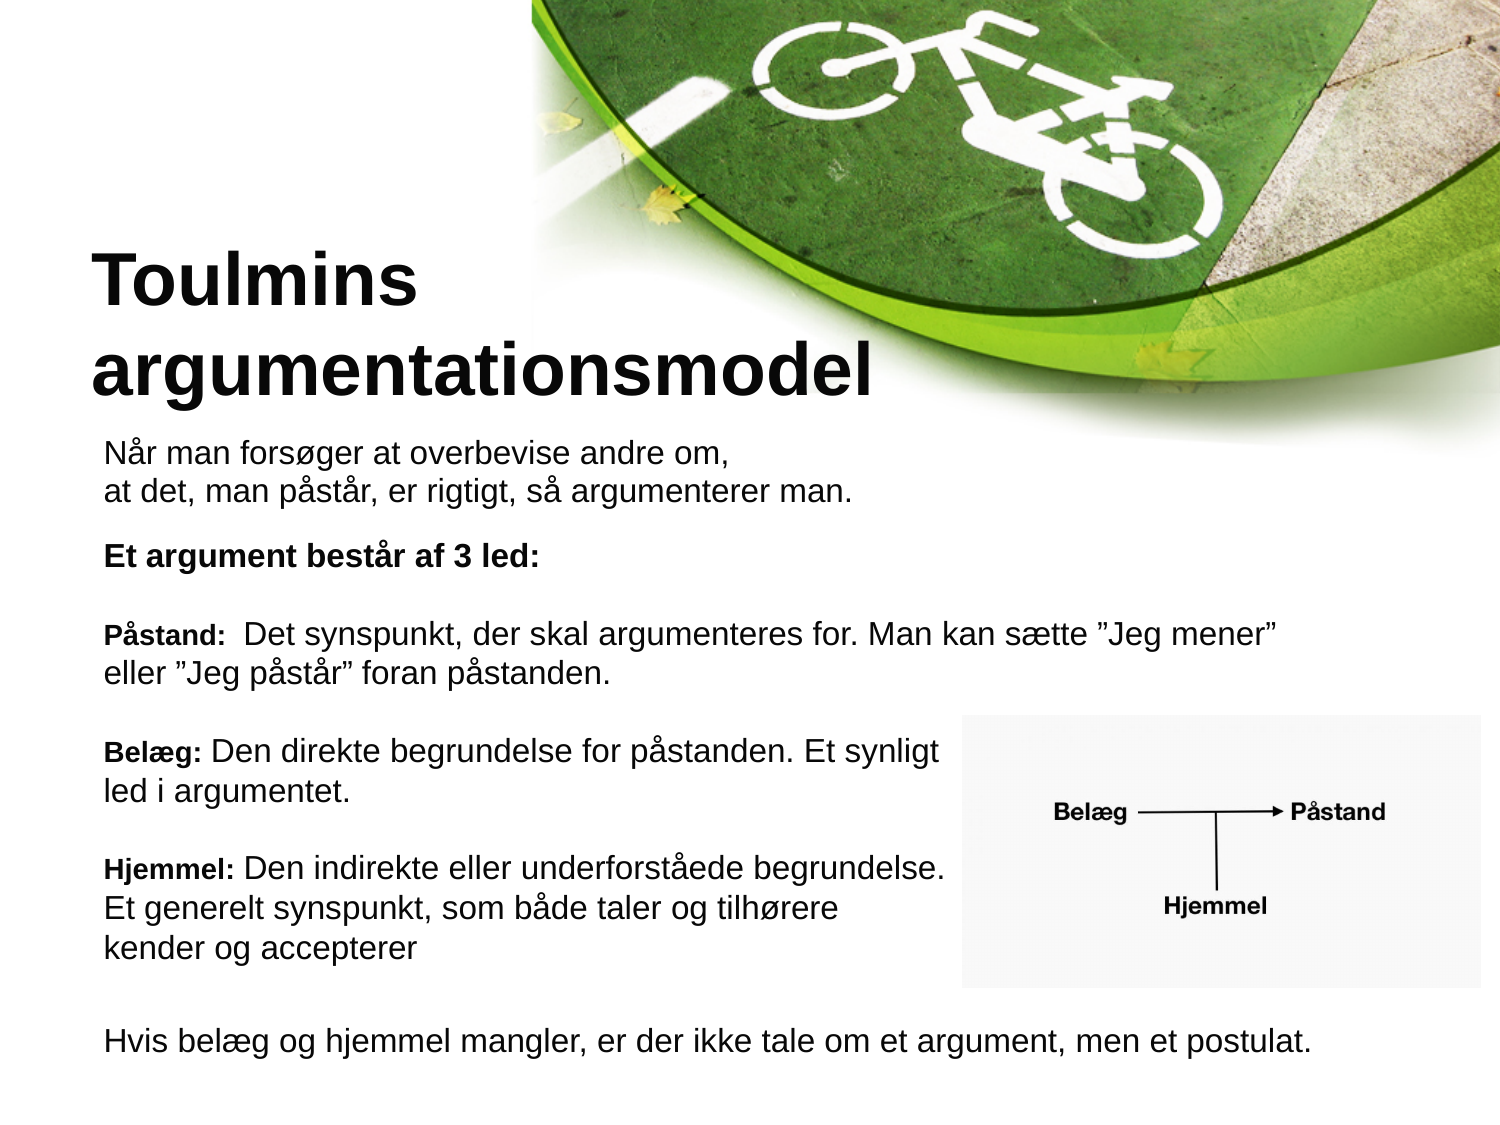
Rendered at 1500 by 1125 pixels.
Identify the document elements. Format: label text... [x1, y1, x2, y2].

picture [0, 0, 1500, 1125]
title Toulmins argumentationsmodel [76, 255, 1328, 386]
list Når man forsøger at overbevise andre om, at det, man påstår, er rigtigt, så argumenterer man. Et argument består af 3 led: Påstand: Det synspunkt, der skal argumenteres for. Man kan sætte ”Jeg mener” eller ”Jeg påstår” foran påstanden. Belæg: Den direkte begrundelse for påstanden. Et synligt led i argumentet. Hjemmel: Den indirekte eller underforståede begrundelse. Et generelt synspunkt, som både taler og tilhørere kender og accepterer Hvis belæg og hjemmel mangler, er der ikke tale om et argument, men et postulat. [88, 432, 1377, 1125]
